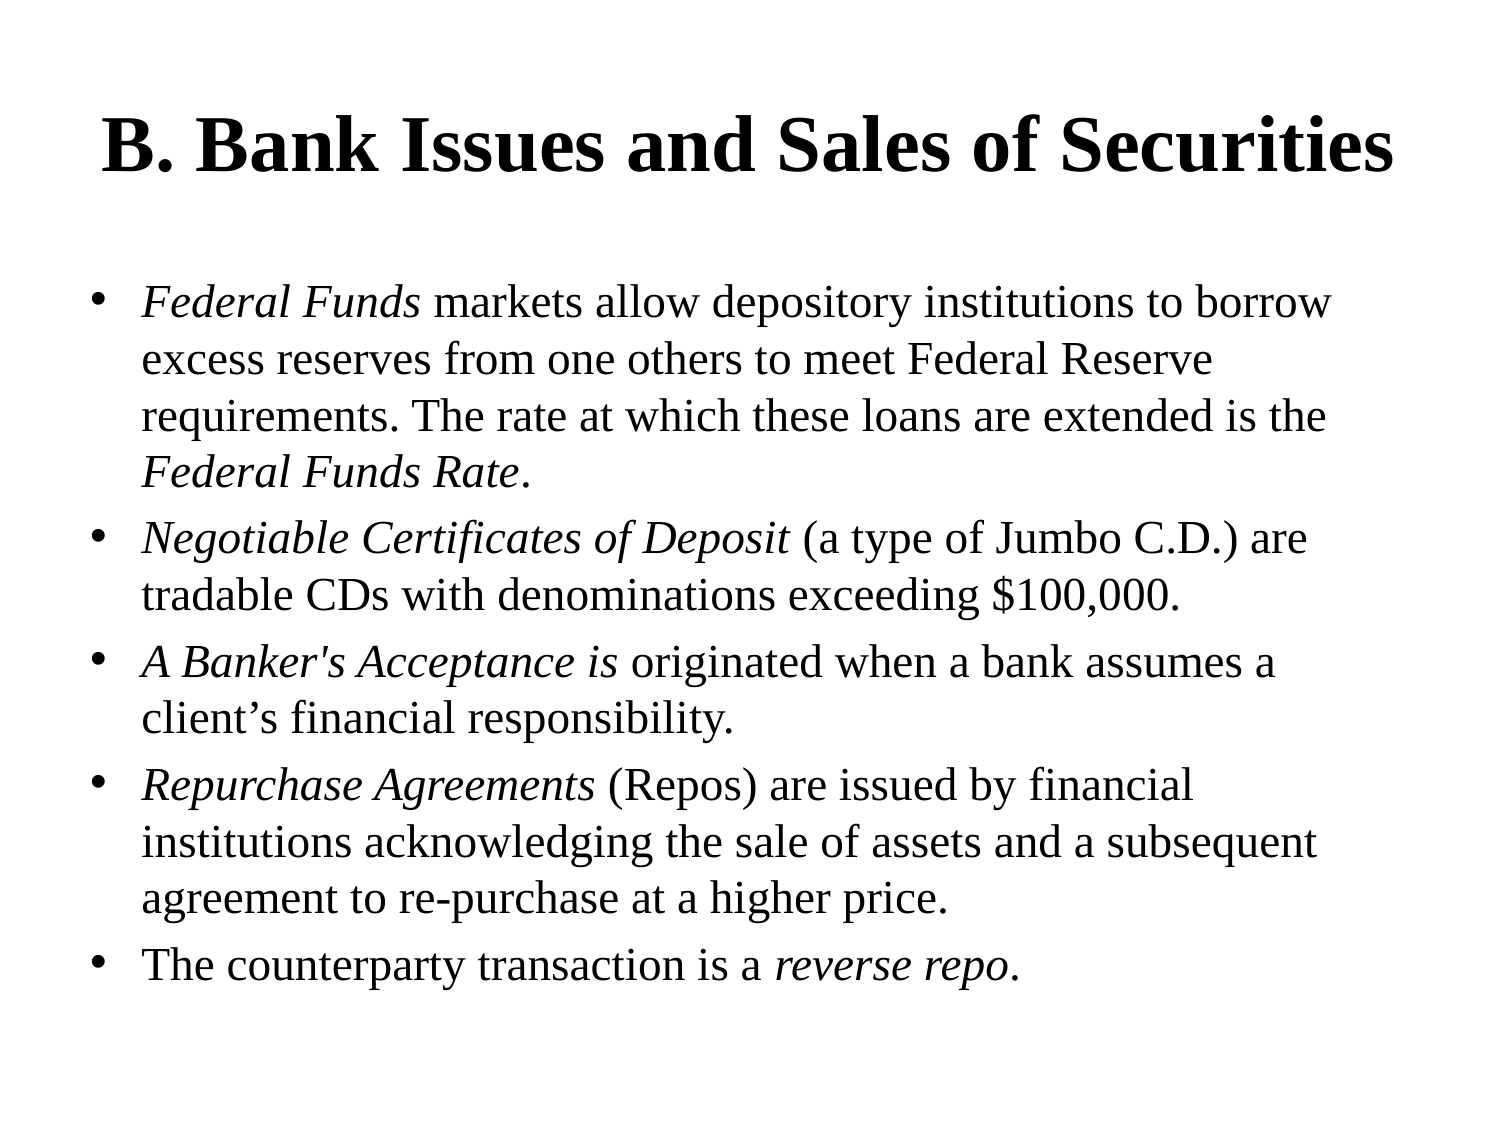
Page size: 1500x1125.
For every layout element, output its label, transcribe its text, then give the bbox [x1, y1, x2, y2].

list Federal Funds markets allow depository institutions to borrow excess reserves from one others to meet Federal Reserve requirements. The rate at which these loans are extended is the Federal Funds Rate. Negotiable Certificates of Deposit (a type of Jumbo C.D.) are tradable CDs with denominations exceeding $100,000. A Banker's Acceptance is originated when a bank assumes a client’s financial responsibility. Repurchase Agreements (Repos) are issued by financial institutions acknowledging the sale of assets and a subsequent agreement to re-purchase at a higher price. The counterparty transaction is a reverse repo. [75, 262, 1425, 1005]
title B. Bank Issues and Sales of Securities [75, 45, 1425, 233]
